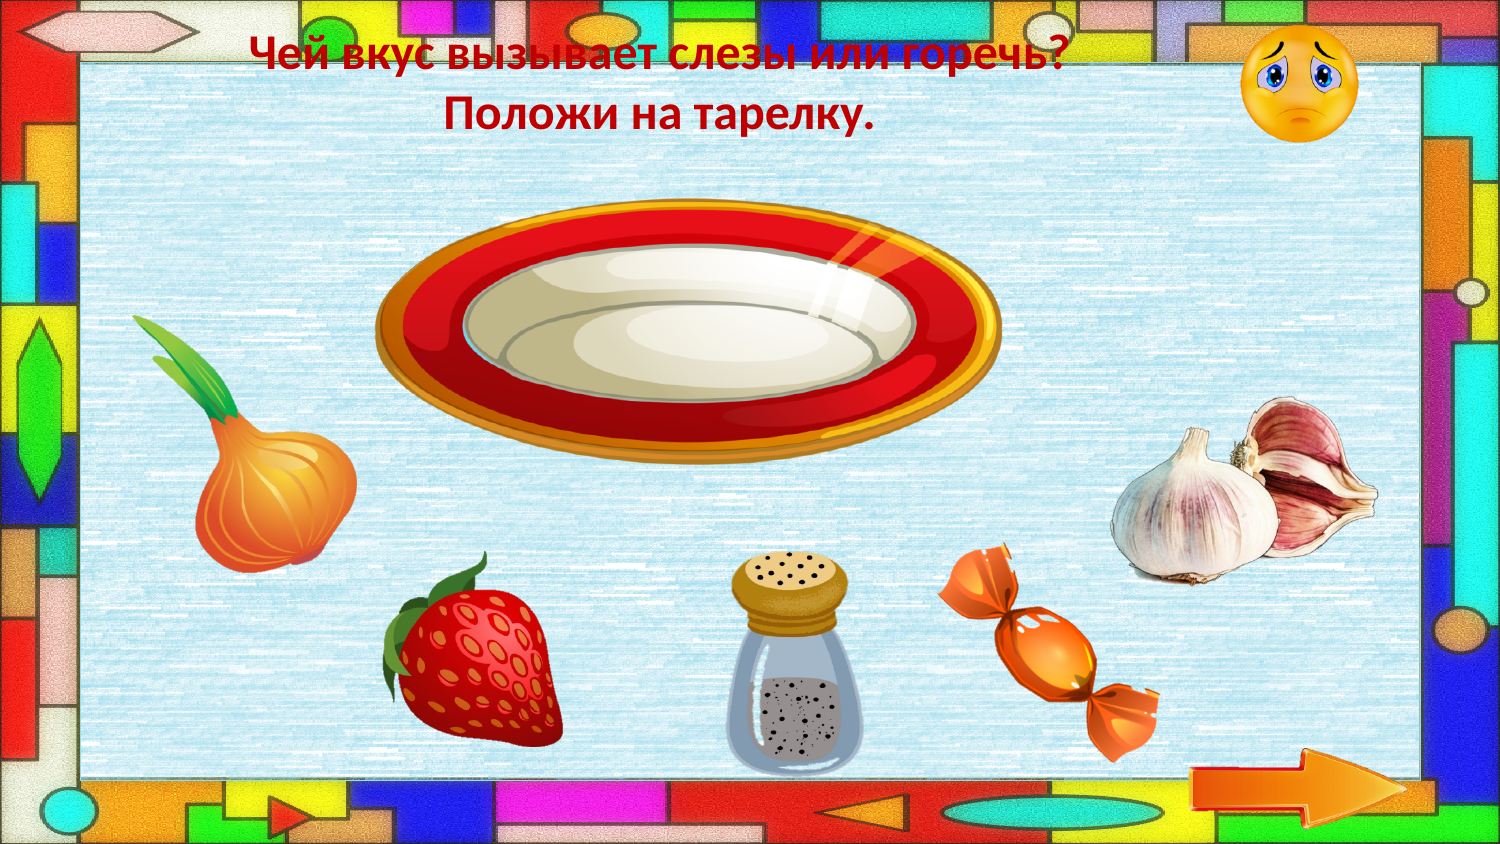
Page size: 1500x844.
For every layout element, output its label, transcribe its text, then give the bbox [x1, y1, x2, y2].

title Чей вкус вызывает слезы или горечь? Положи на тарелку. [104, 20, 1227, 139]
picture [0, 0, 1500, 844]
